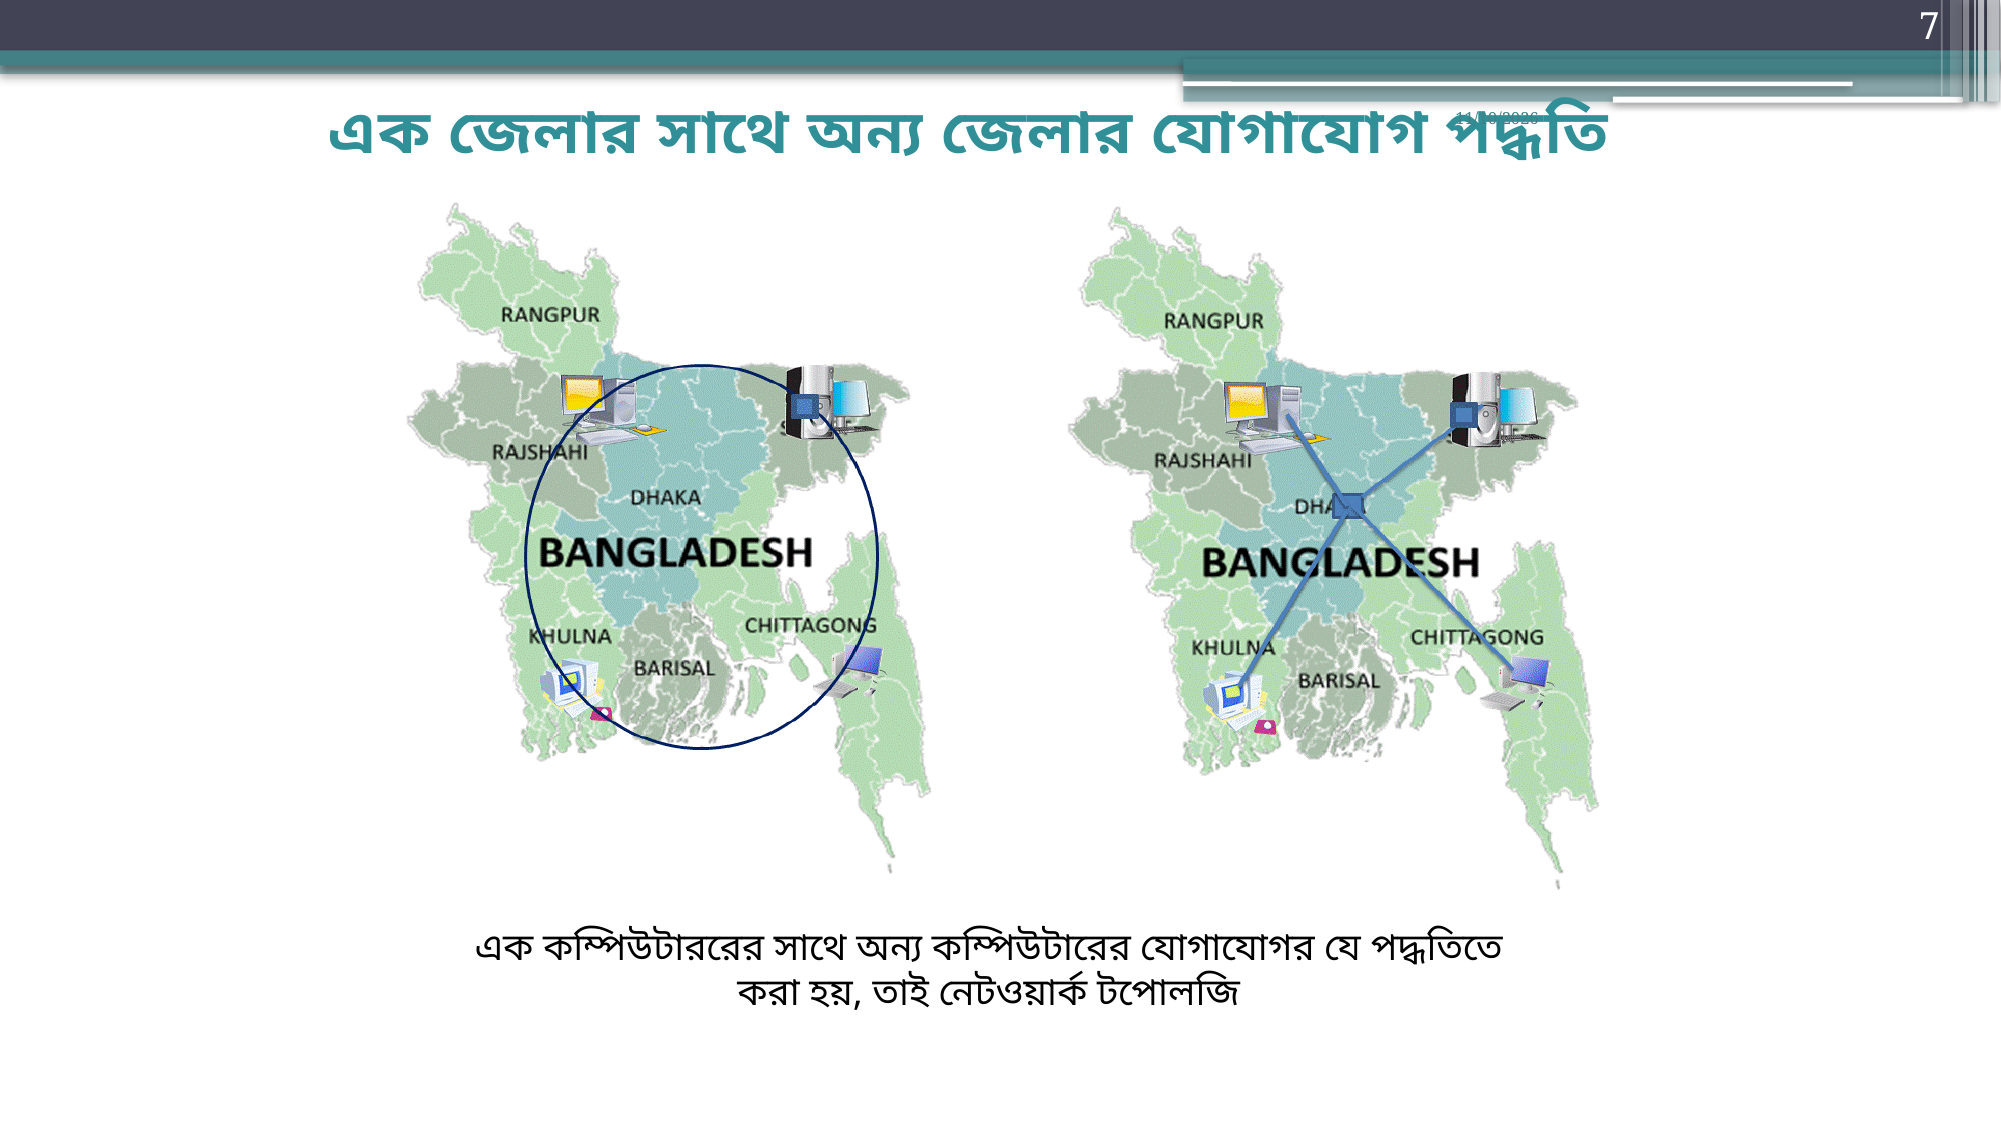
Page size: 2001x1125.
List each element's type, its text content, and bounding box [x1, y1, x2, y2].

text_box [393, 199, 1613, 892]
title এক জেলার সাথে অন্য জেলার যোগাযোগ পদ্ধতি [313, 62, 1664, 196]
slide_number 7 [1788, 0, 1955, 61]
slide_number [1440, 100, 1650, 176]
text_box এক কম্পিউটাররের সাথে অন্য কম্পিউটারের যোগাযোগর যে পদ্ধতিতে করা হয়, তাই নেটওয়ার্ক টপোলজি [457, 916, 1520, 1021]
